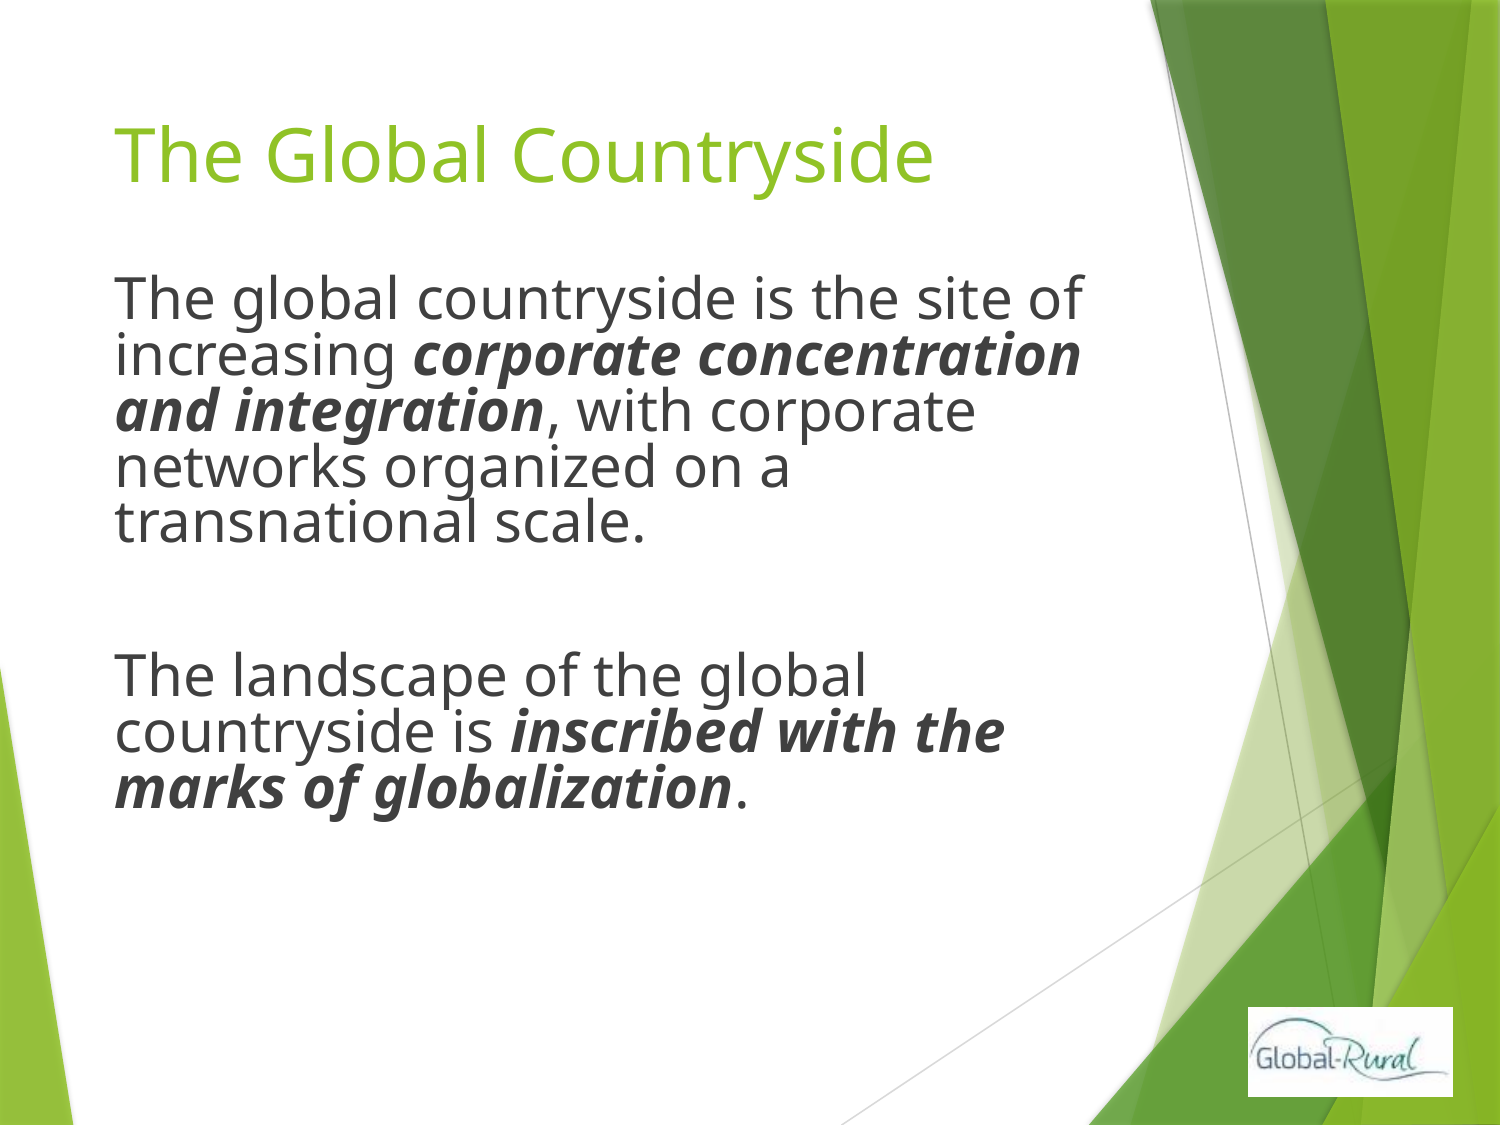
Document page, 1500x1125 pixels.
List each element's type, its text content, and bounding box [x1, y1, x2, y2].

picture [1248, 1006, 1454, 1098]
list The global countryside is the site of increasing corporate concentration and integration, with corporate networks organized on a transnational scale. The landscape of the global countryside is inscribed with the marks of globalization. [99, 267, 1142, 992]
title The Global Countryside [99, 99, 1142, 209]
